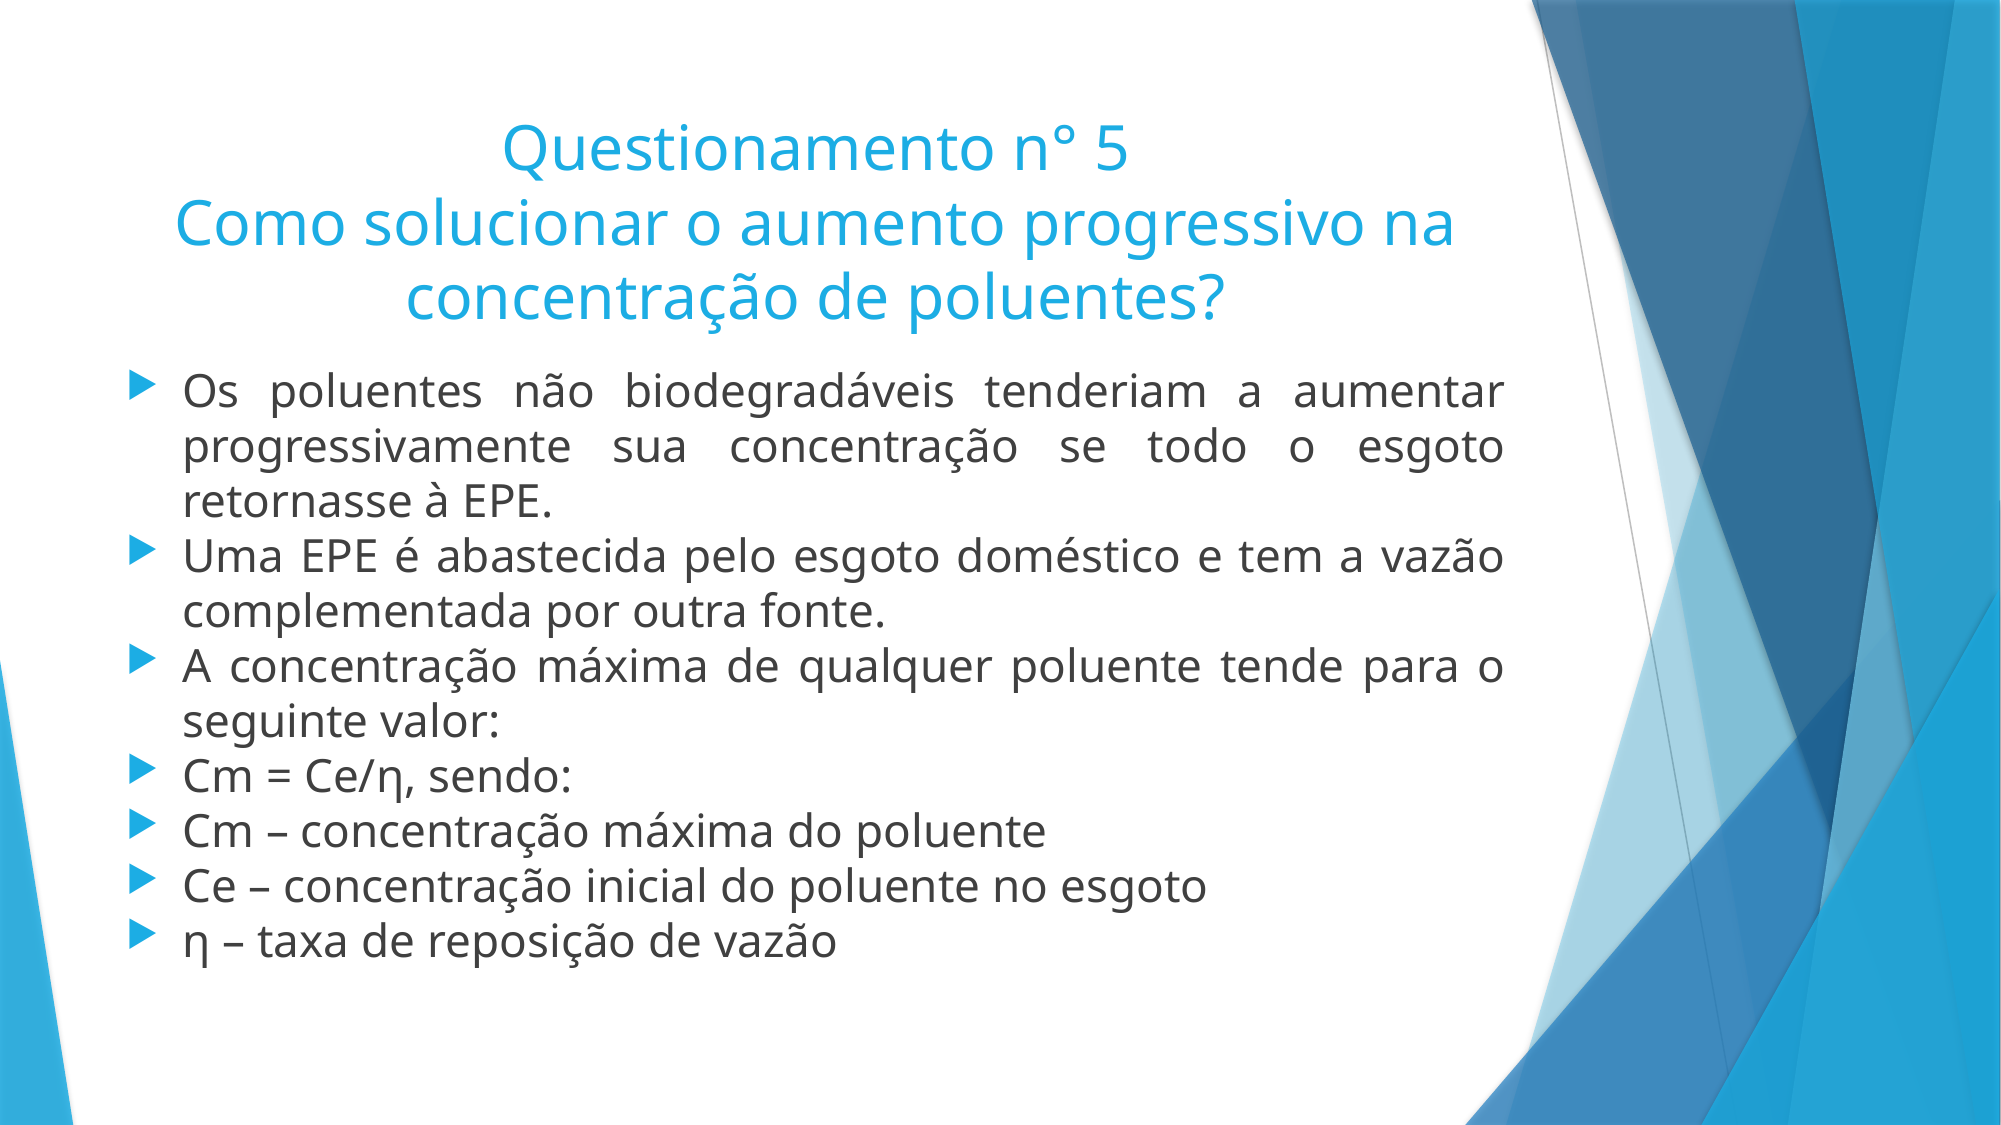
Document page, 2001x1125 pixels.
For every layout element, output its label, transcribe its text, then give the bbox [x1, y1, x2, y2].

title Questionamento n° 5 Como solucionar o aumento progressivo na concentração de poluentes? [111, 99, 1522, 317]
list Os poluentes não biodegradáveis tenderiam a aumentar progressivamente sua concentração se todo o esgoto retornasse à EPE. Uma EPE é abastecida pelo esgoto doméstico e tem a vazão complementada por outra fonte. A concentração máxima de qualquer poluente tende para o seguinte valor: Cm = Ce/η, sendo: Cm – concentração máxima do poluente Ce – concentração inicial do poluente no esgoto η – taxa de reposição de vazão [111, 354, 1522, 992]
